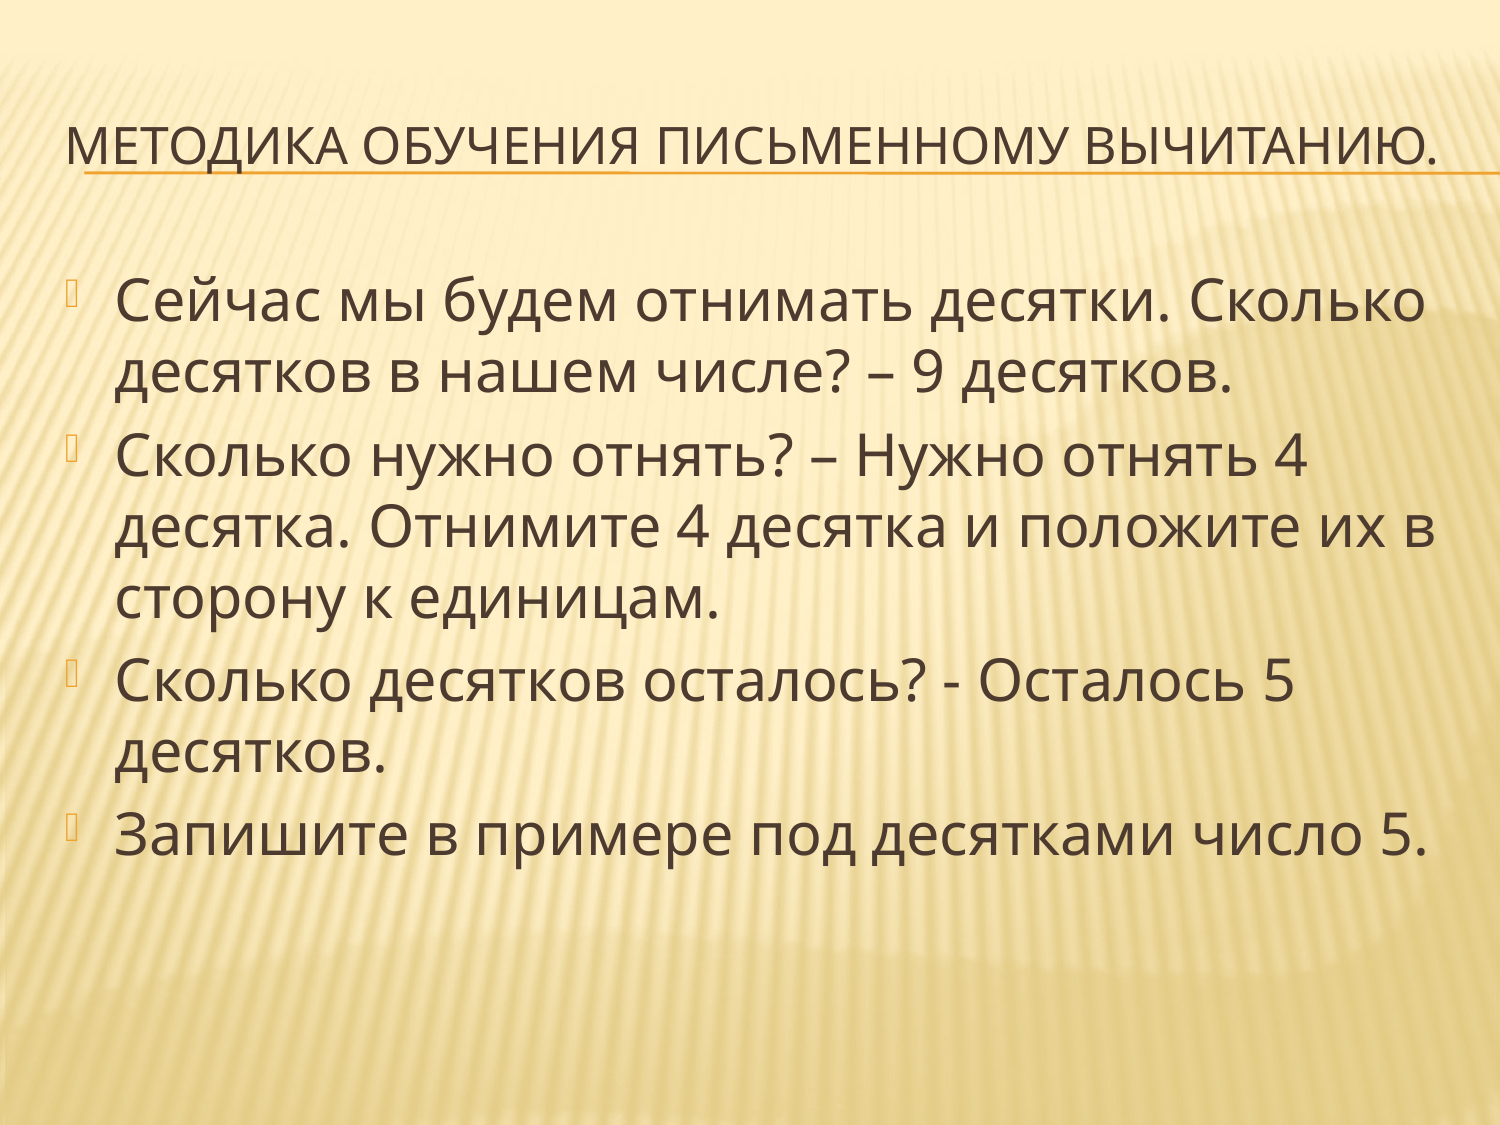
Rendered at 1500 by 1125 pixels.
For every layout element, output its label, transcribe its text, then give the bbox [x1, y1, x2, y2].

list Сейчас мы будем отнимать десятки. Сколько десятков в нашем числе? – 9 десятков. Сколько нужно отнять? – Нужно отнять 4 десятка. Отнимите 4 десятка и положите их в сторону к единицам. Сколько десятков осталось? - Осталось 5 десятков. Запишите в примере под десятками число 5. [50, 254, 1475, 998]
title Методика обучения письменному вычитанию. [50, 75, 1475, 213]
